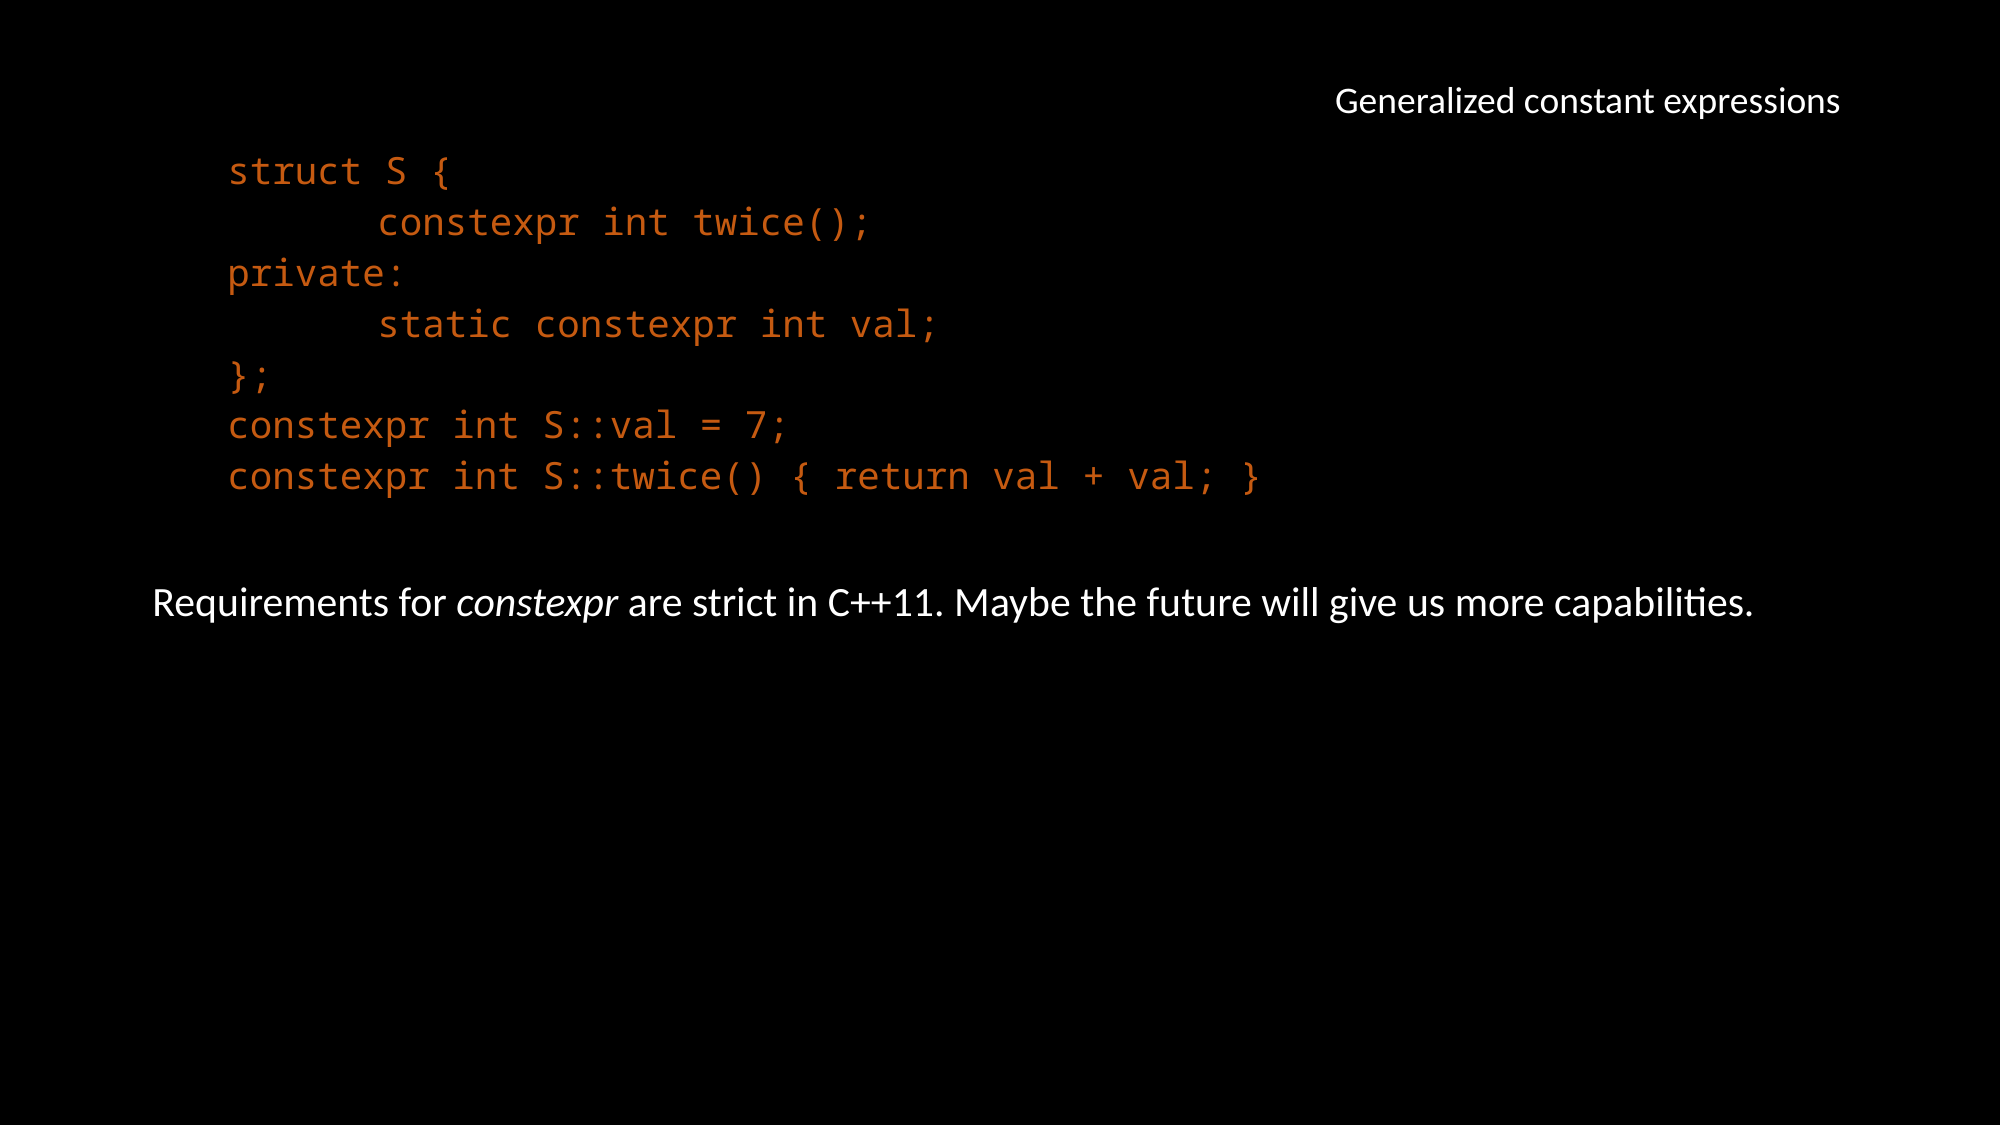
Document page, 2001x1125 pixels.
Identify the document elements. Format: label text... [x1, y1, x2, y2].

list struct S { constexpr int twice(); private: static constexpr int val; }; constexpr int S::val = 7; constexpr int S::twice() { return val + val; } Requirements for constexpr are strict in C++11. Maybe the future will give us more capabilities. [137, 144, 1863, 1014]
text_box Generalized constant expressions [1255, 68, 1856, 129]
